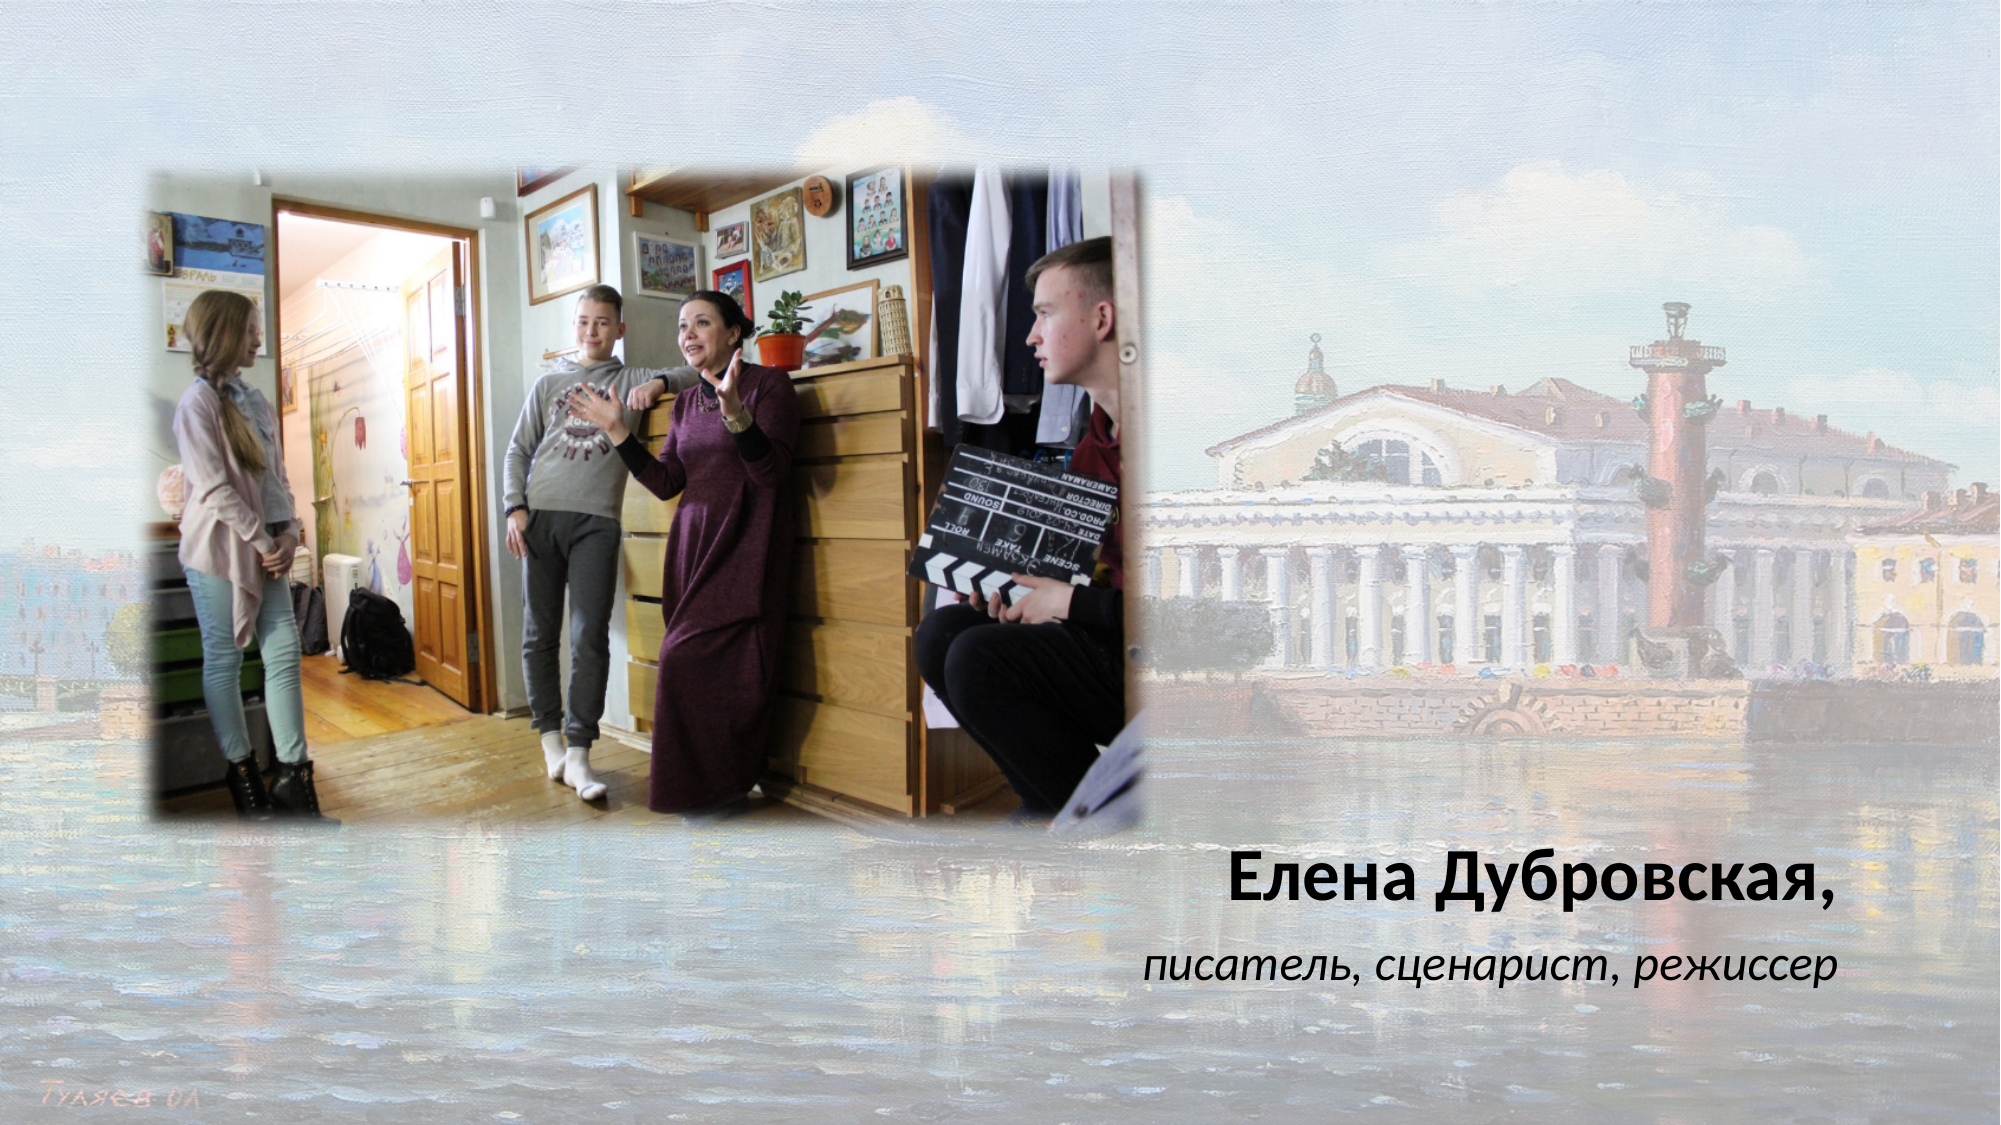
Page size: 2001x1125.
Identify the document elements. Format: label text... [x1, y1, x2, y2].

text_box Елена Дубровская, писатель, сценарист, режиссер [1078, 828, 1854, 1031]
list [133, 158, 1157, 841]
